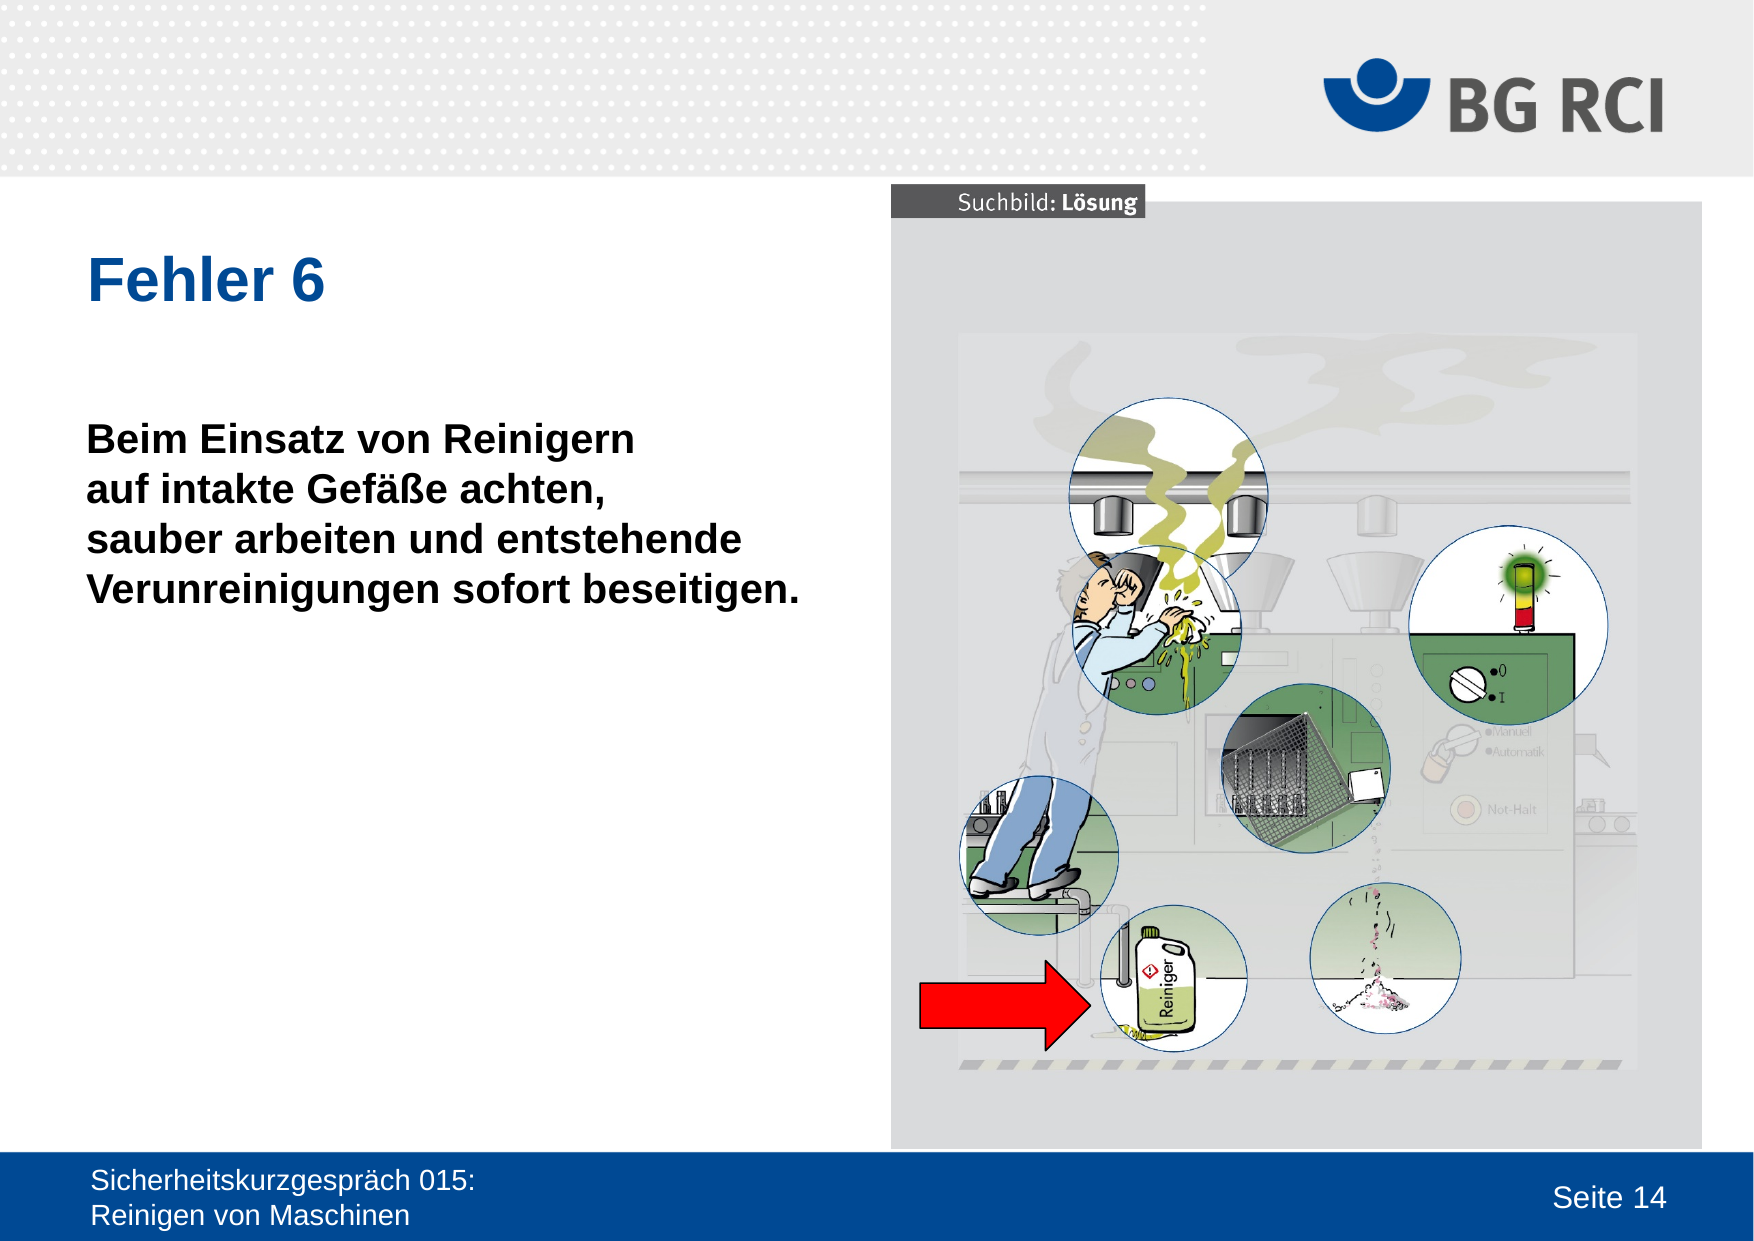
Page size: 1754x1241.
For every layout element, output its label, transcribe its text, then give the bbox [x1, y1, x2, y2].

picture [0, 0, 1754, 1241]
slide_number Seite 14 [1407, 1158, 1668, 1241]
text_box Fehler 6 [87, 238, 885, 337]
text_box Beim Einsatz von Reinigern auf intakte Gefäße achten, sauber arbeiten und entstehende Verunreinigungen sofort beseitigen. [71, 404, 825, 620]
